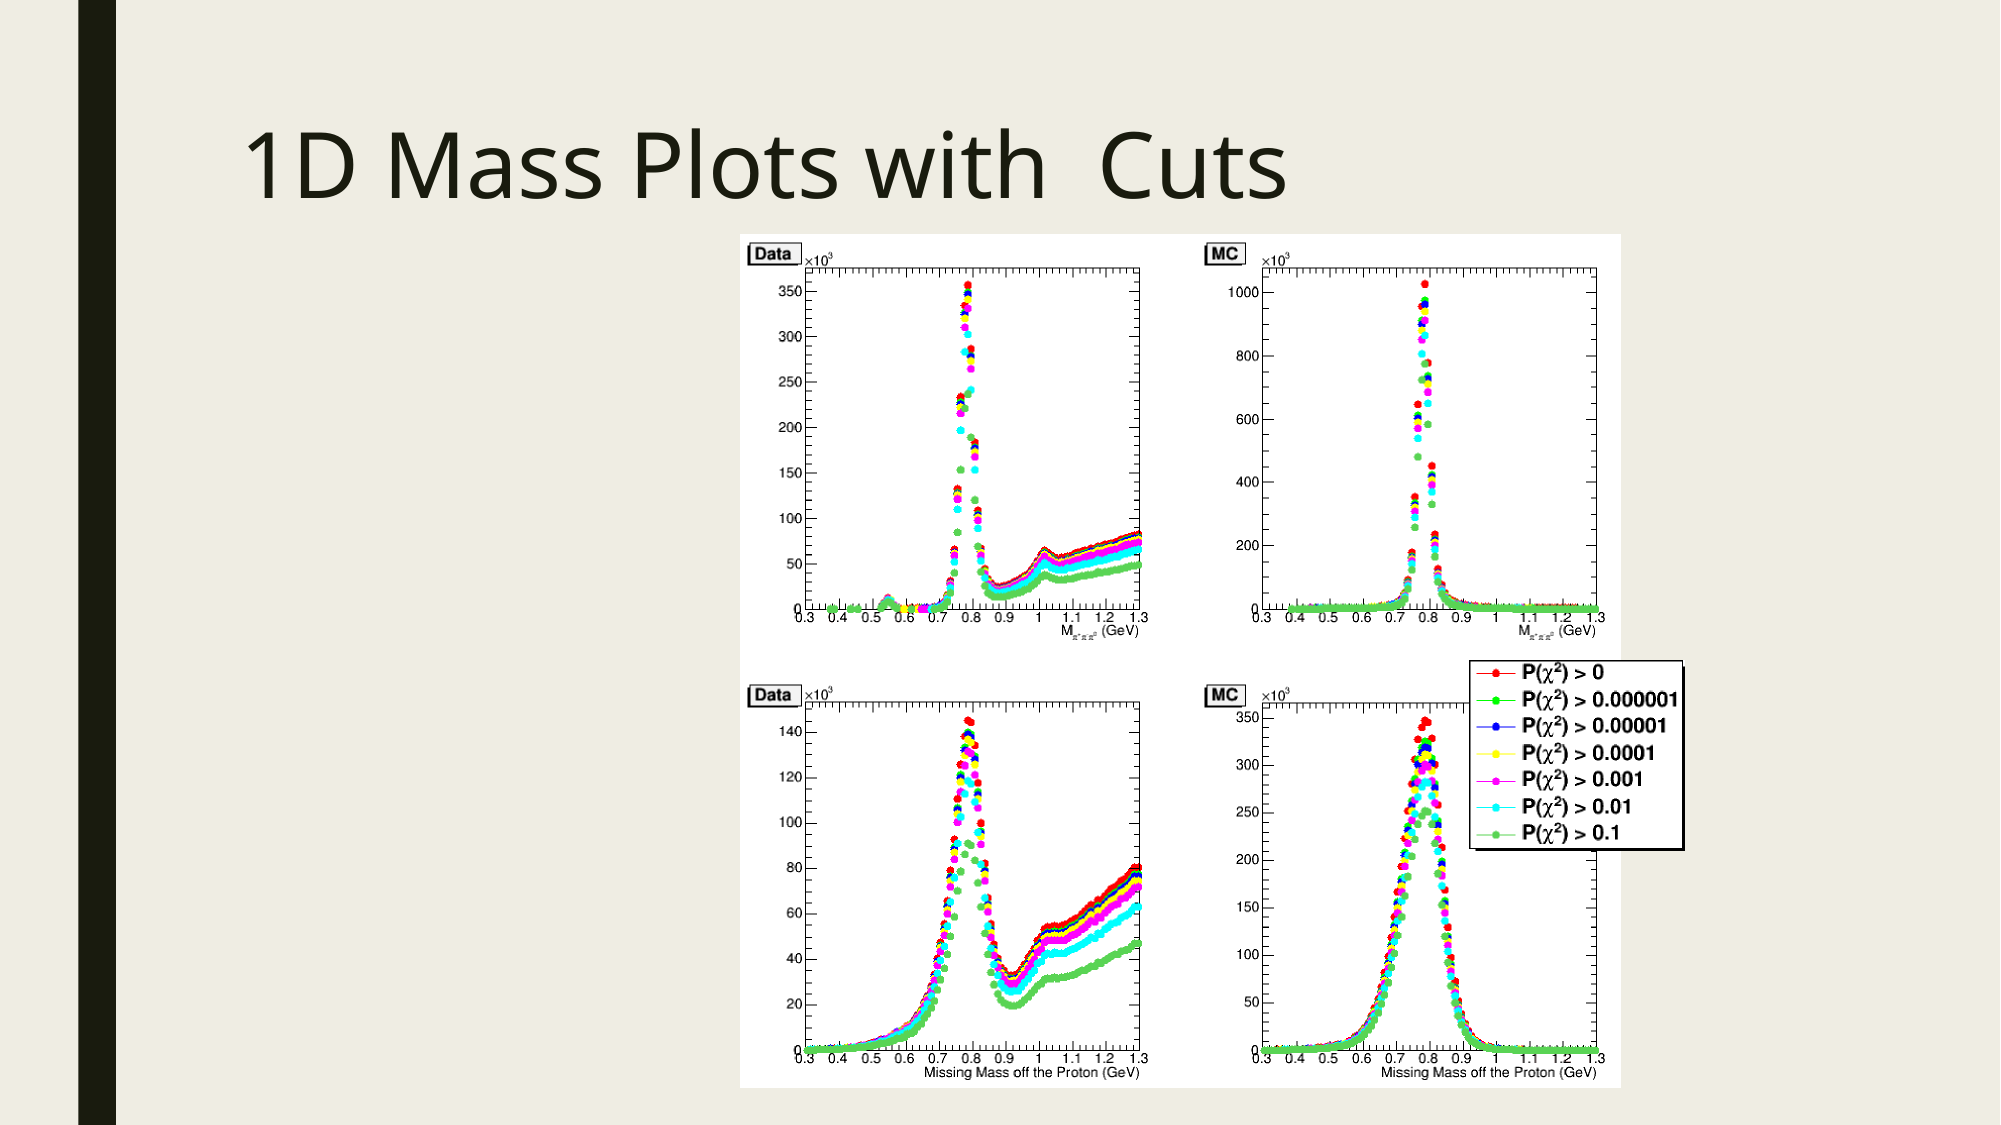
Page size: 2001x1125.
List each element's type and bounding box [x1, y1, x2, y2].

list [1469, 660, 1685, 852]
list [740, 234, 1621, 1088]
